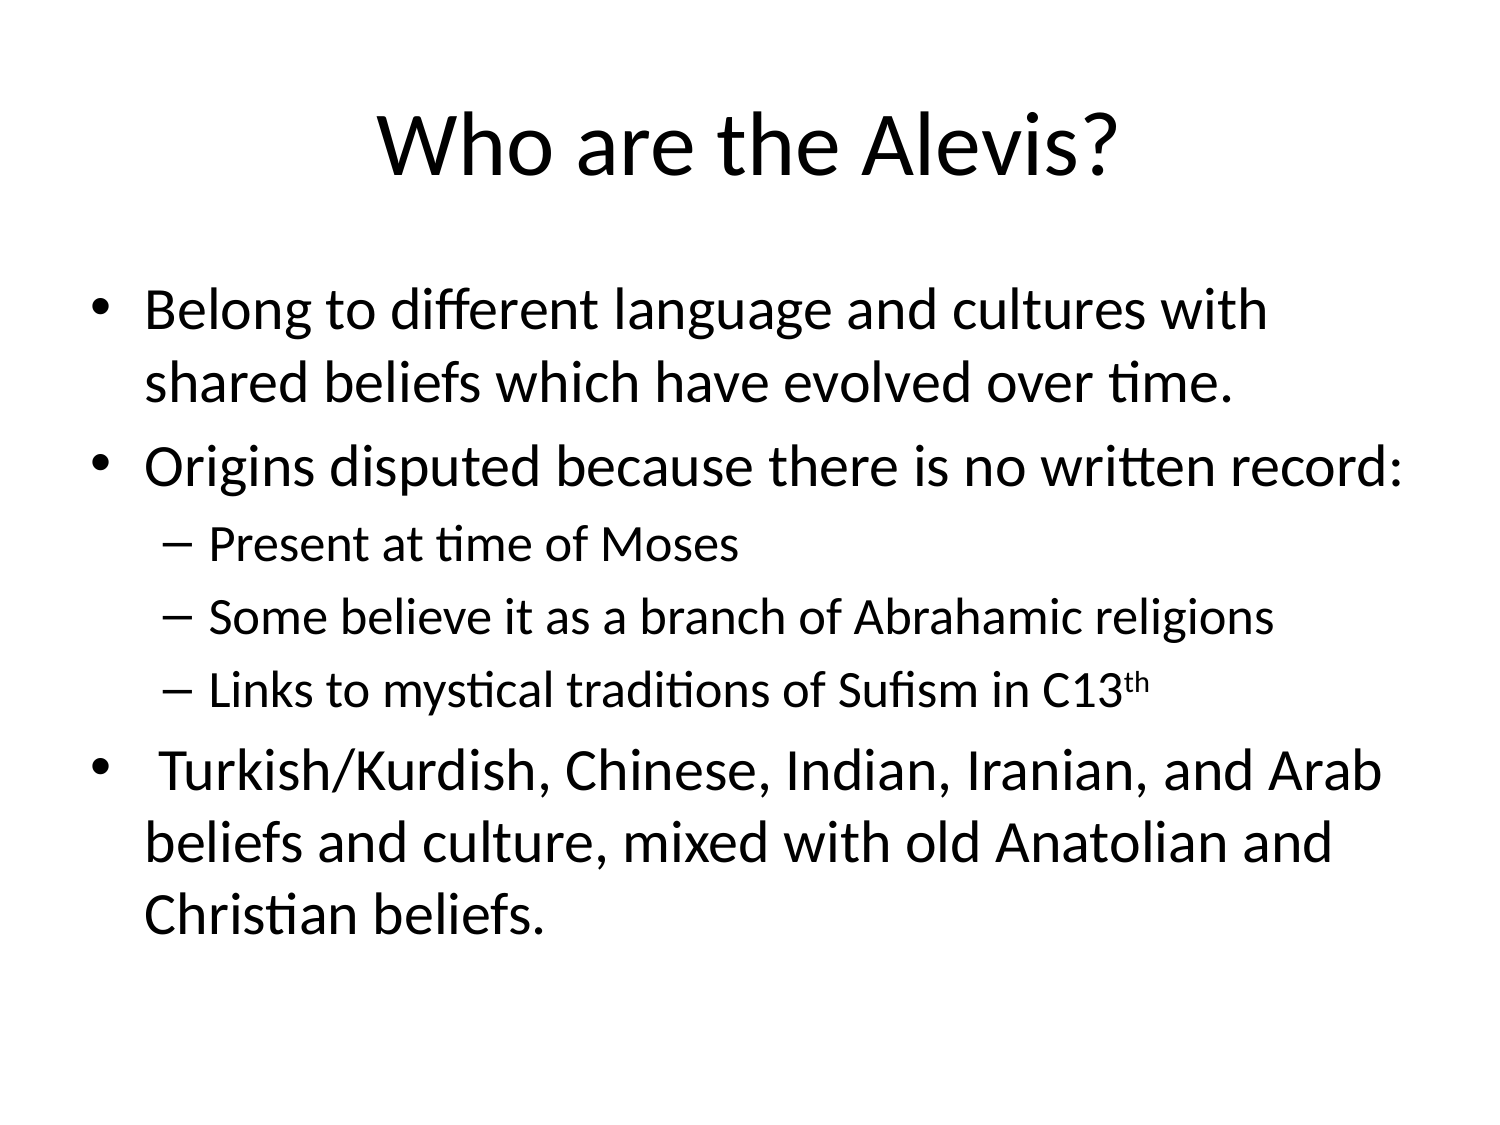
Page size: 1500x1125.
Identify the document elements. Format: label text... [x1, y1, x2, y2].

list Belong to different language and cultures with shared beliefs which have evolved over time. Origins disputed because there is no written record: Present at time of Moses Some believe it as a branch of Abrahamic religions Links to mystical traditions of Sufism in C13th Turkish/Kurdish, Chinese, Indian, Iranian, and Arab beliefs and culture, mixed with old Anatolian and Christian beliefs. [75, 262, 1425, 1005]
title Who are the Alevis? [75, 45, 1425, 233]
